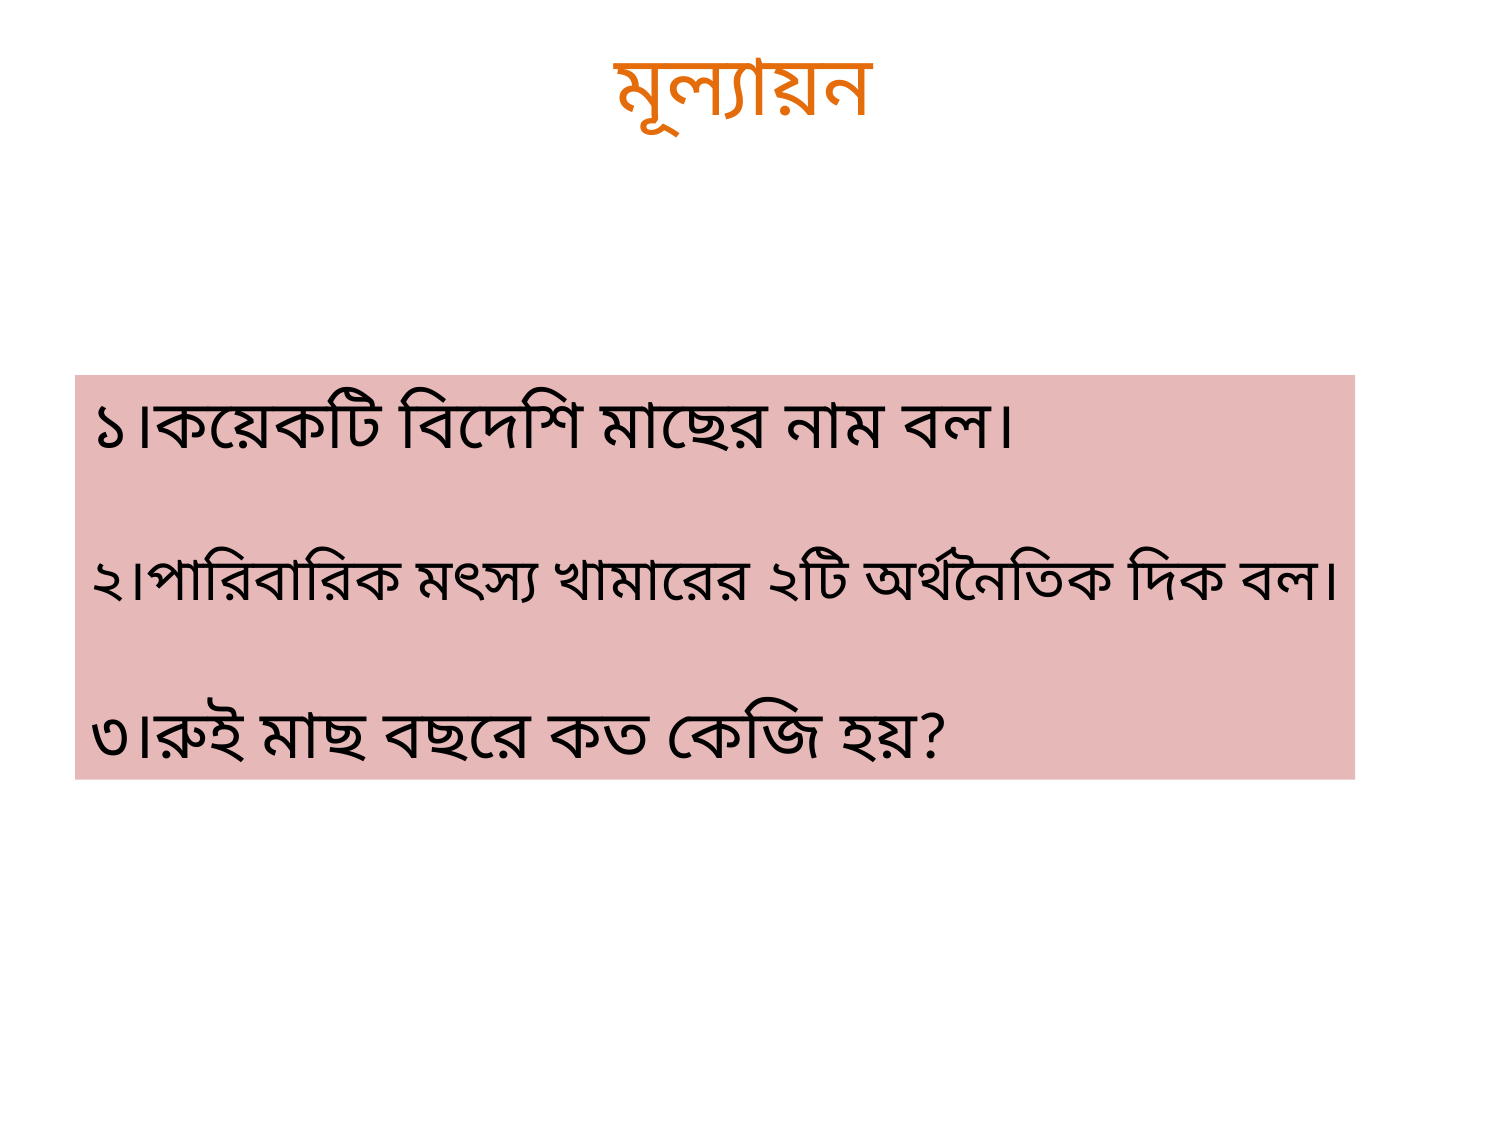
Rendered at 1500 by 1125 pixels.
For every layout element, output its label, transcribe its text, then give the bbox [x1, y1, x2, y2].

text_box ১।কয়েকটি বিদেশি মাছের নাম বল। ২।পারিবারিক মৎস্য খামারের ২টি অর্থনৈতিক দিক বল। ৩।রুই মাছ বছরে কত কেজি হয়? [75, 375, 1356, 780]
text_box মূল্যায়ন [599, 24, 888, 140]
